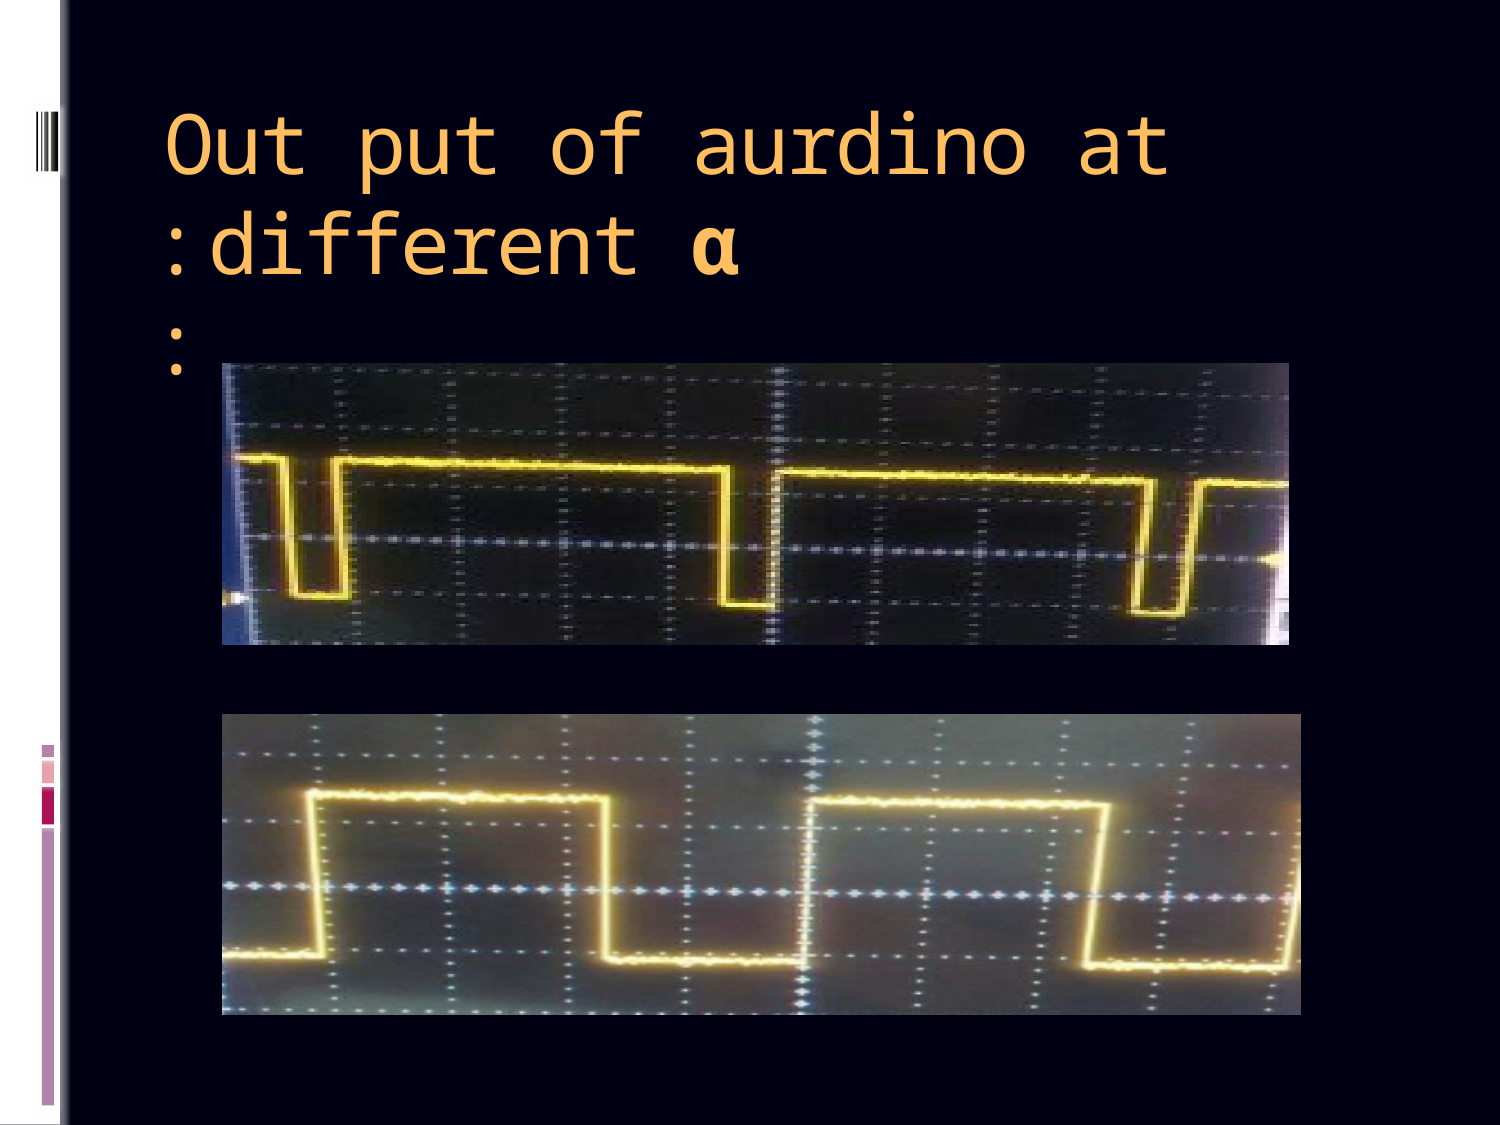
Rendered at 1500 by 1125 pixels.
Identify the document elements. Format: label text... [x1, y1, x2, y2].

title Out put of aurdino at different α : : [150, 83, 1425, 234]
picture [222, 714, 1302, 1016]
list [222, 362, 1290, 646]
